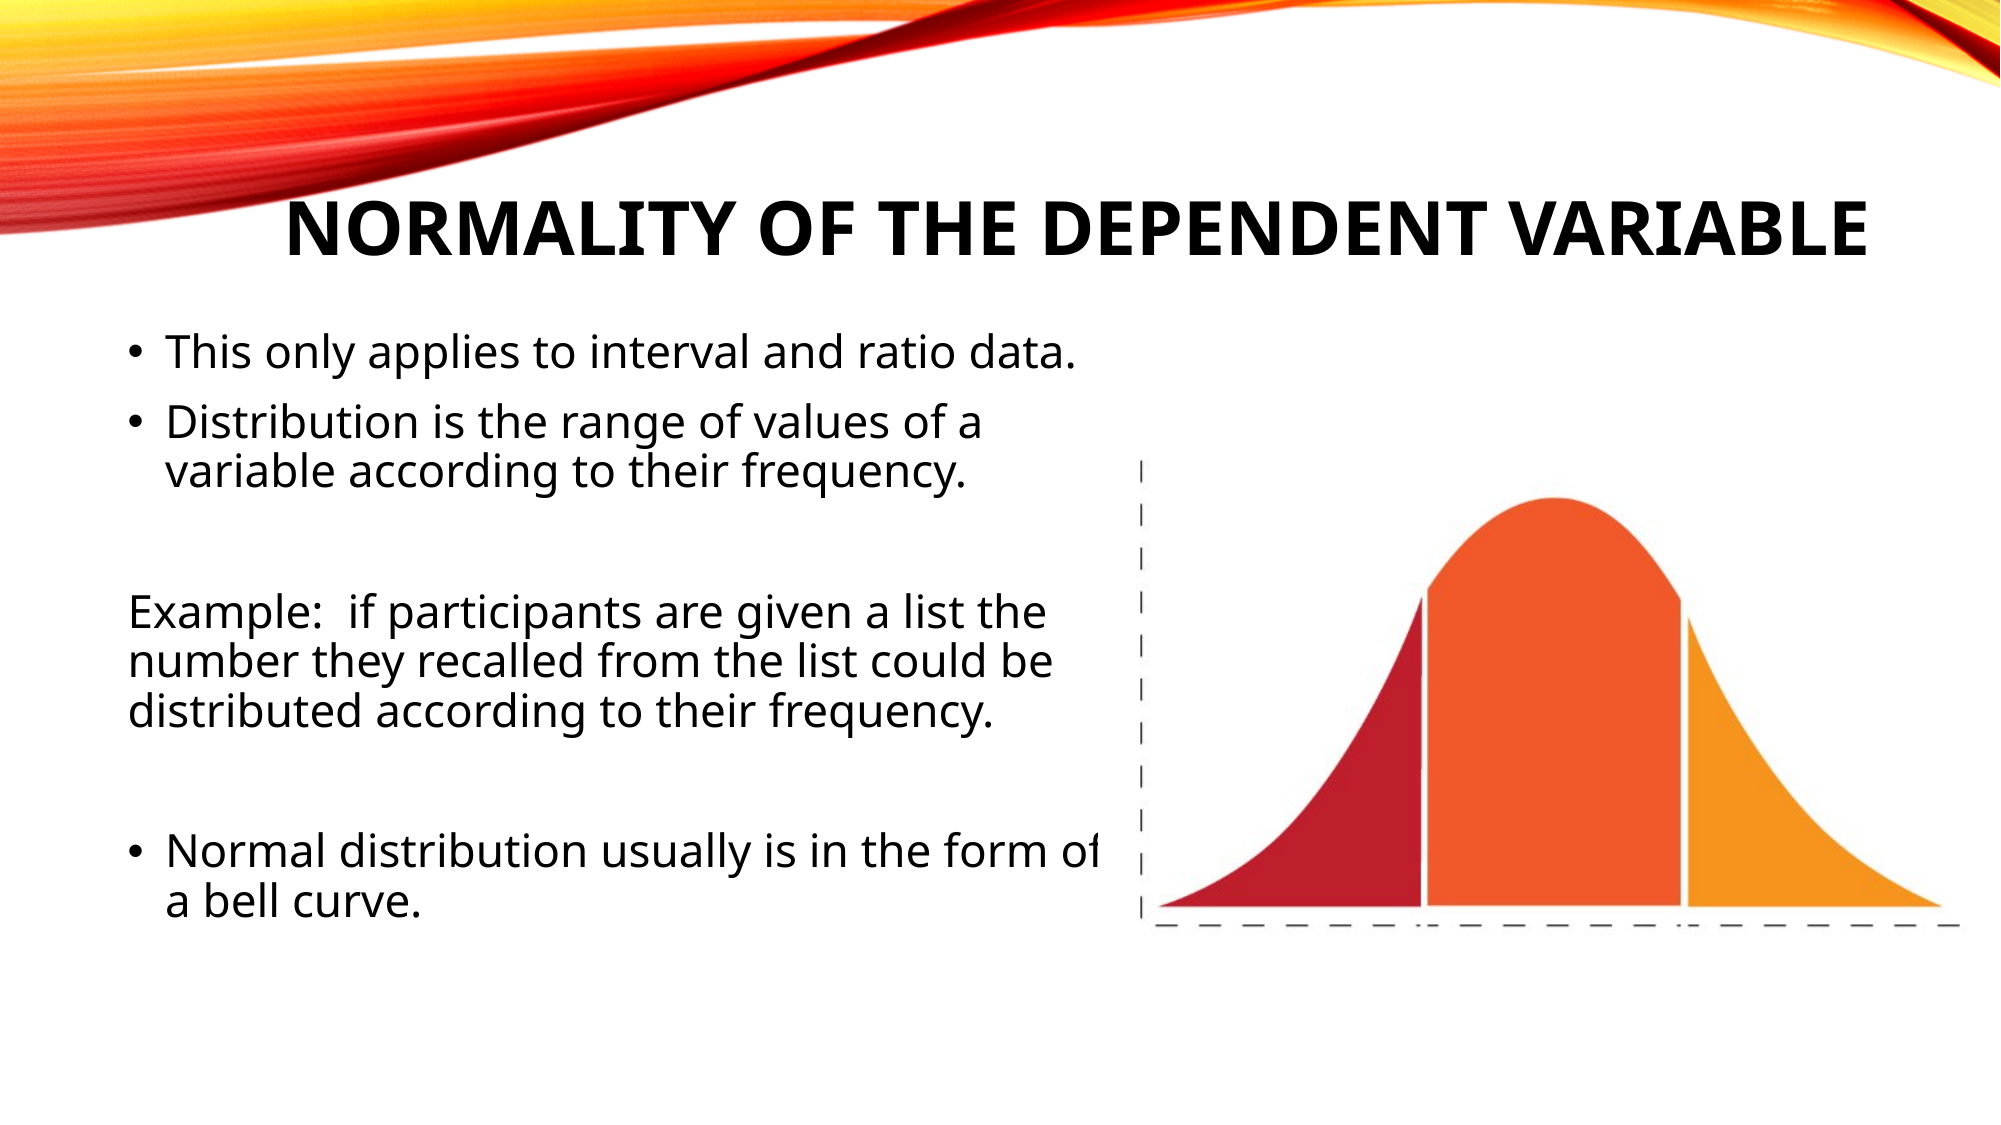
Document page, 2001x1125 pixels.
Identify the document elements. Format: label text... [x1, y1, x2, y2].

list This only applies to interval and ratio data. Distribution is the range of values of a variable according to their frequency. Example: if participants are given a list the number they recalled from the list could be distributed according to their frequency. Normal distribution usually is in the form of a bell curve. [112, 321, 1141, 1021]
picture [1097, 417, 2000, 935]
title Normality of the dependent variable [232, 125, 1888, 338]
picture [0, 0, 2000, 237]
